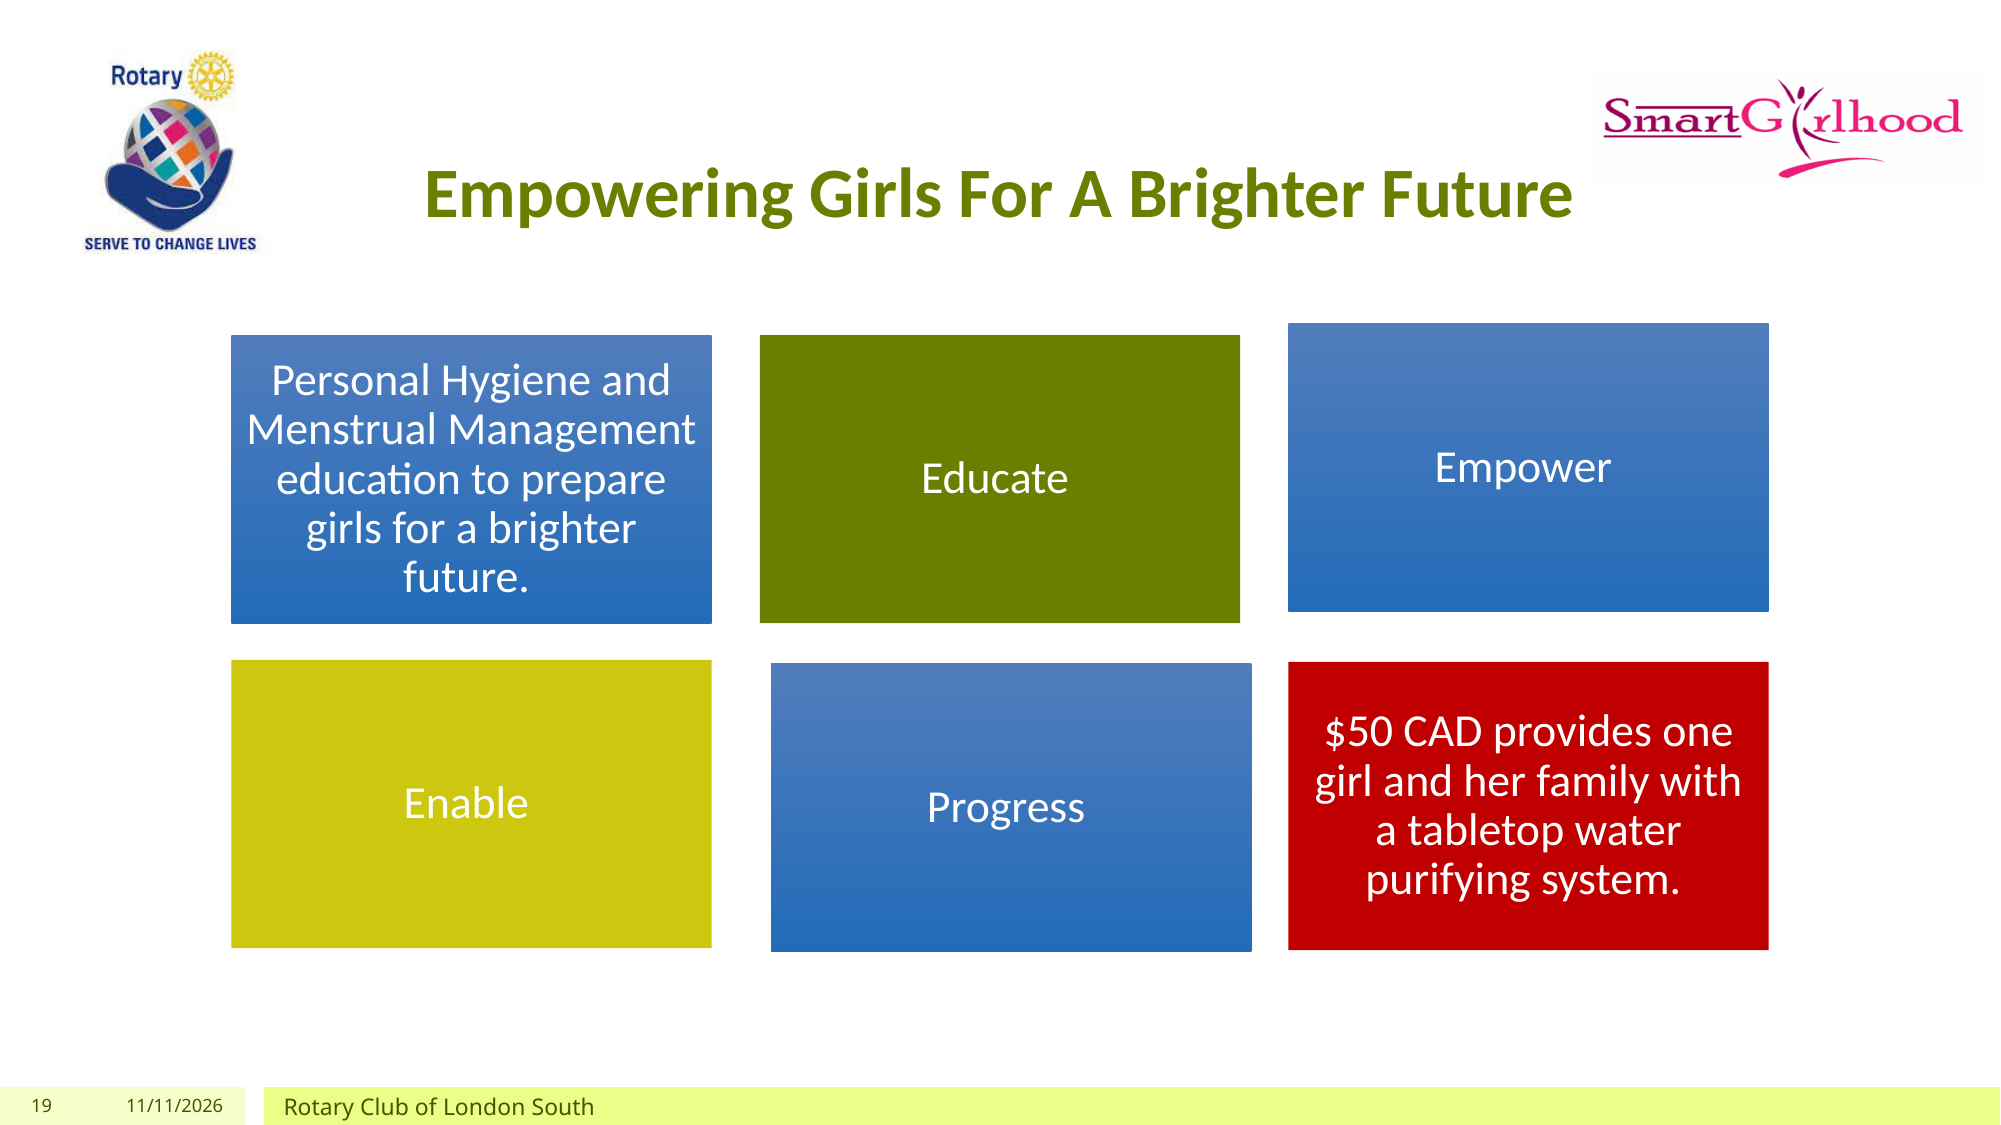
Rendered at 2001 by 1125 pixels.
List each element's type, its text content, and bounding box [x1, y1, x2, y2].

footer Rotary Club of London South [268, 1087, 1769, 1125]
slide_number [74, 1087, 239, 1125]
slide_number 19 [0, 1087, 68, 1125]
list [231, 256, 1769, 1015]
picture [0, 50, 339, 254]
picture [1587, 66, 1990, 188]
title Empowering Girls For A Brighter Future [231, 45, 1769, 240]
